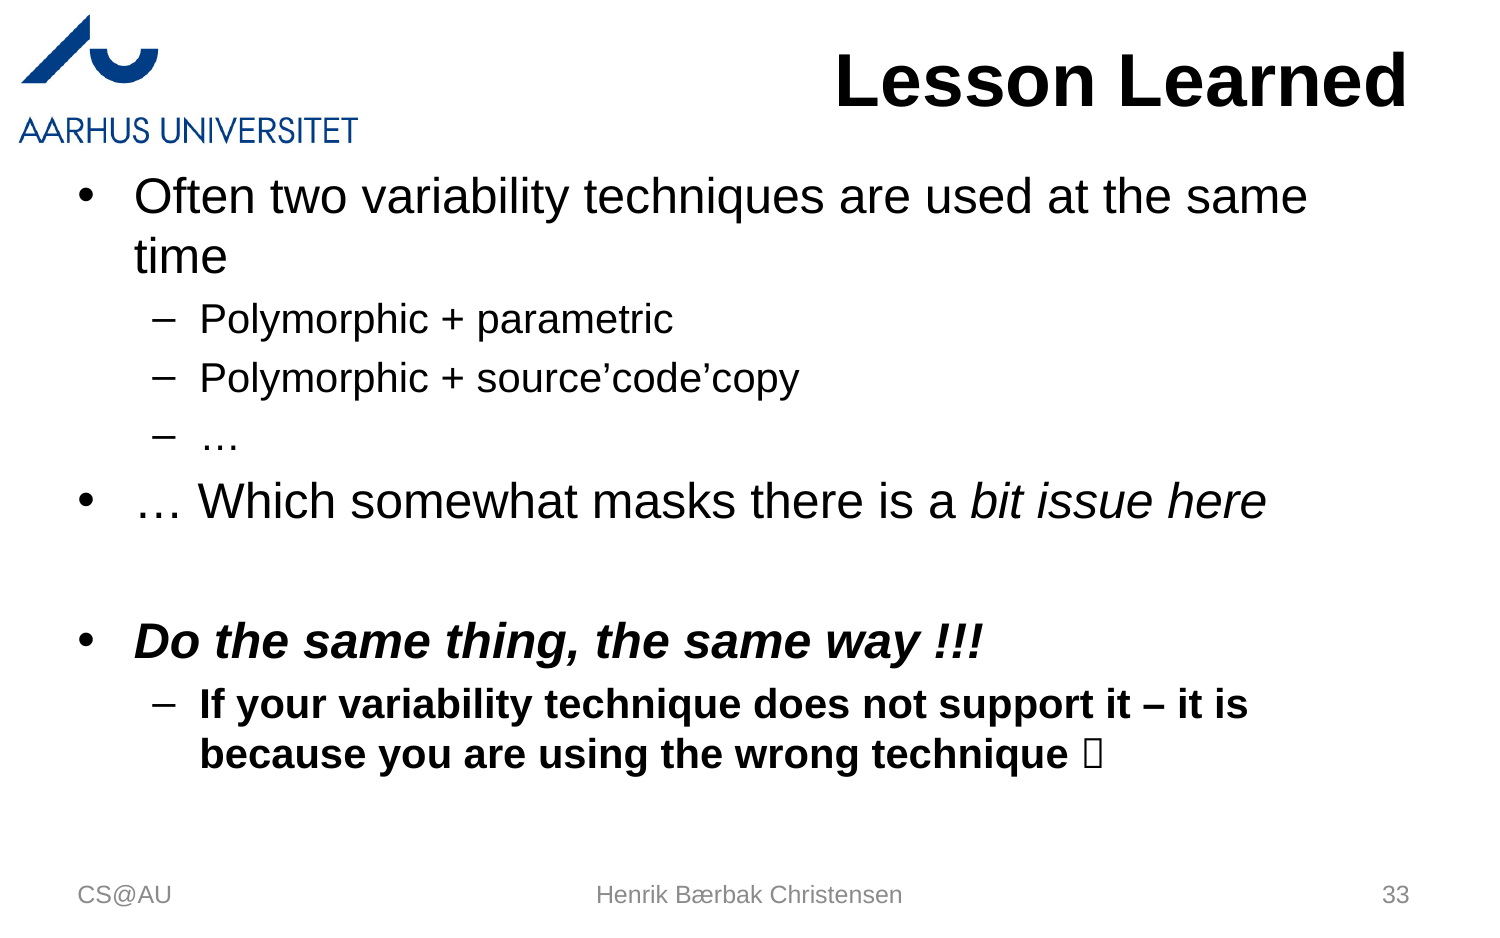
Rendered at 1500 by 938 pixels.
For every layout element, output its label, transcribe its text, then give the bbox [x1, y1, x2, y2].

footer Henrik Bærbak Christensen [512, 868, 988, 919]
slide_number CS@AU [62, 868, 413, 919]
list Often two variability techniques are used at the same time Polymorphic + parametric Polymorphic + source’code’copy … … Which somewhat masks there is a bit issue here Do the same thing, the same way !!! If your variability technique does not support it – it is because you are using the wrong technique  [62, 156, 1425, 865]
picture [14, 9, 358, 146]
title Lesson Learned [75, 27, 1425, 125]
slide_number 33 [1074, 868, 1425, 919]
